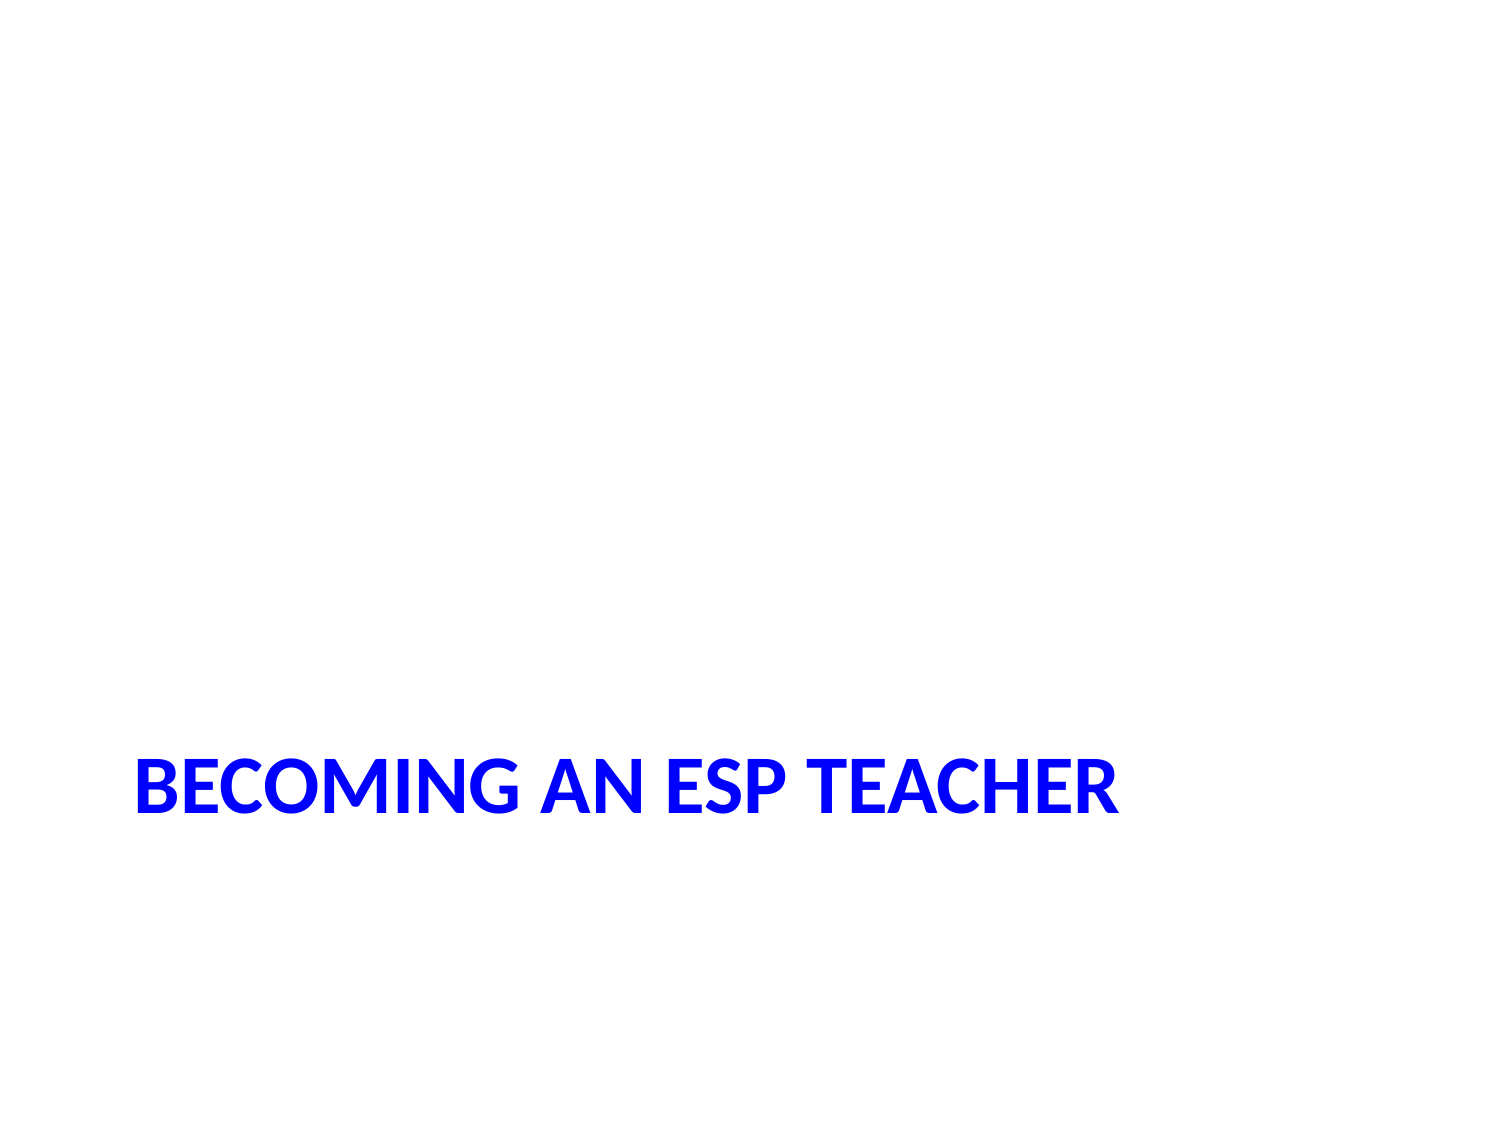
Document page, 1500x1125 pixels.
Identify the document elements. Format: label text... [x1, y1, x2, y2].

title Becoming an ESP Teacher [118, 722, 1394, 947]
